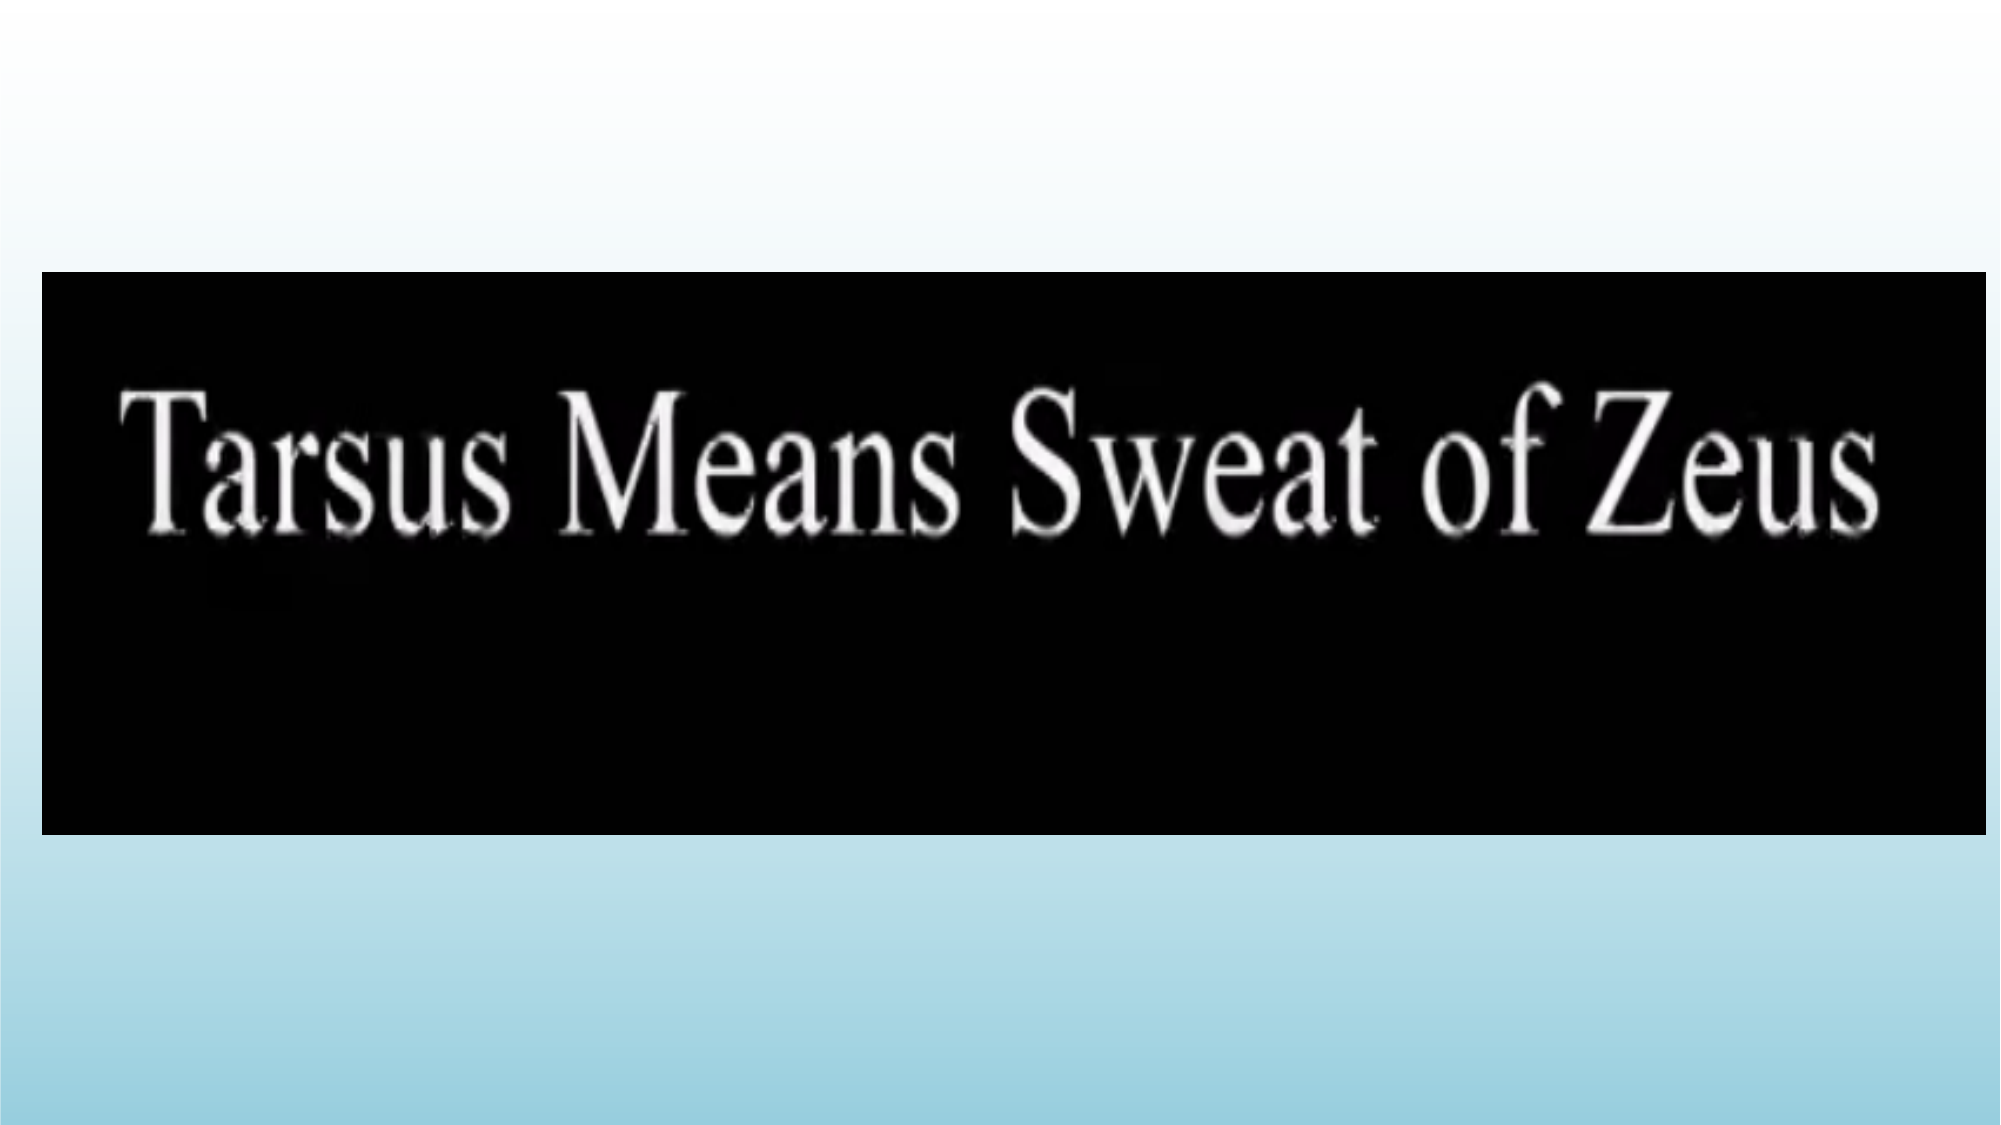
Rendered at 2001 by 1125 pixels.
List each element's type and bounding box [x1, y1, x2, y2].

picture [42, 272, 1986, 835]
